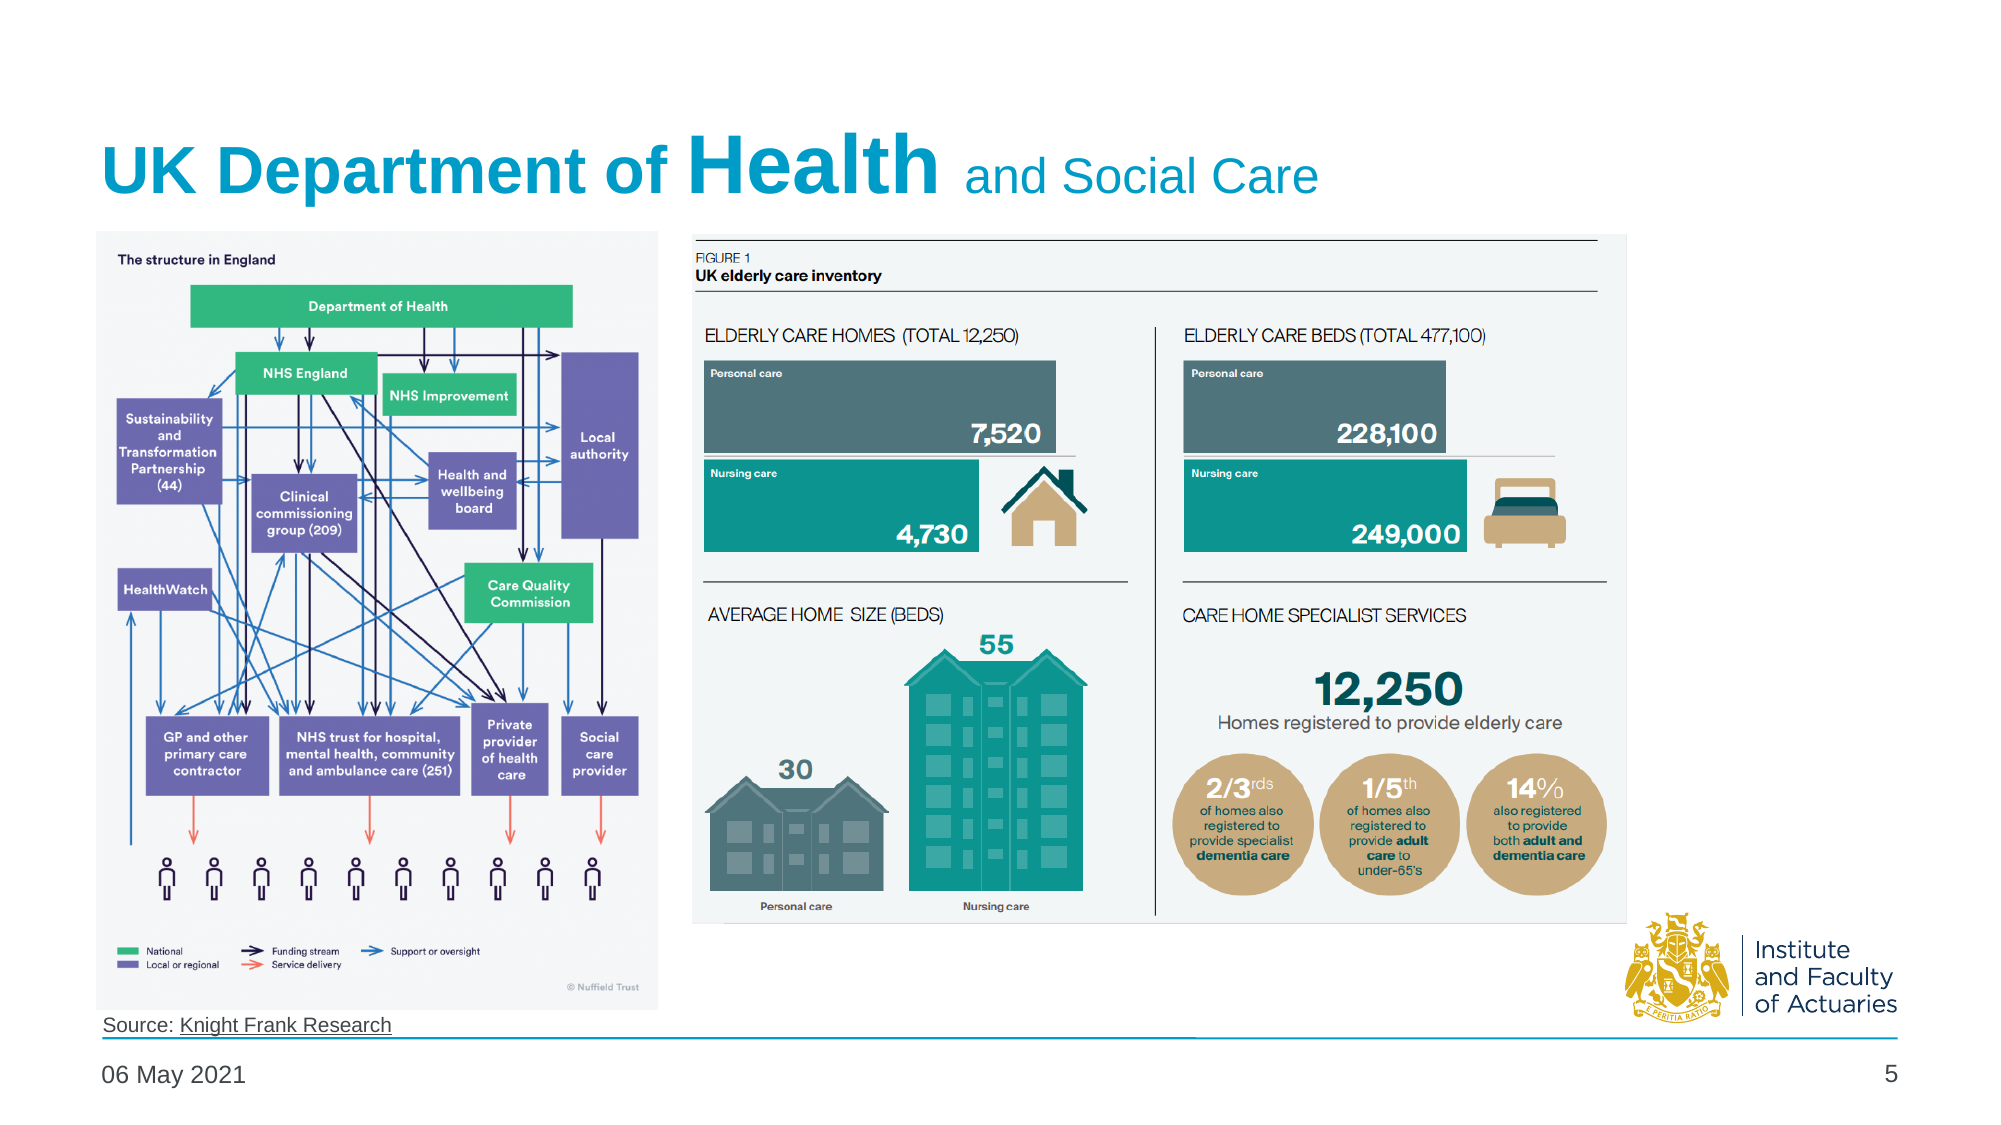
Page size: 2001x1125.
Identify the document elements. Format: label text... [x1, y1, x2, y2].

title UK Department of Health and Social Care [86, 66, 1900, 254]
slide_number 5 [1771, 1050, 1914, 1106]
picture [96, 231, 658, 1010]
text_box Source: Knight Frank Research [87, 1004, 408, 1045]
picture [692, 234, 1627, 925]
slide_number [86, 1051, 528, 1106]
